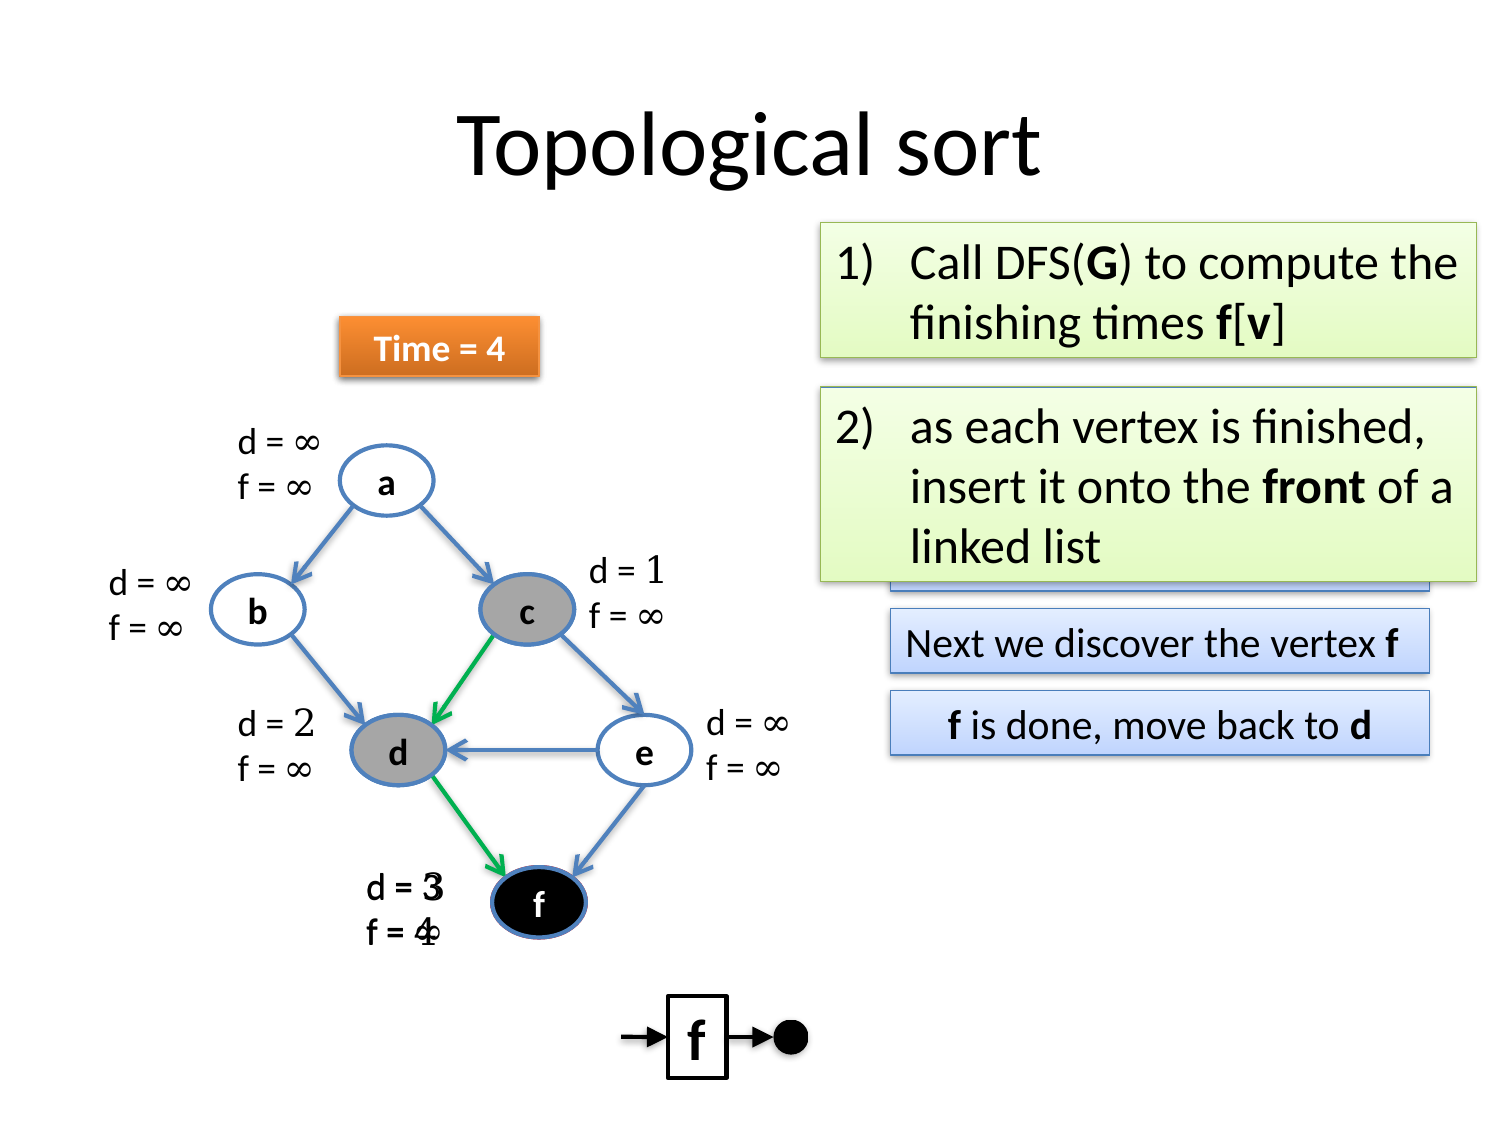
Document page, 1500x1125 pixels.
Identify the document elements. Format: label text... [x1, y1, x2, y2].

text_box Next we discover the vertex f [890, 608, 1430, 674]
text_box d = 2 f = ∞ [222, 691, 364, 797]
text_box d = ∞ f = ∞ [93, 550, 235, 656]
text_box f [666, 994, 729, 1080]
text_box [417, 788, 521, 864]
text_box e [595, 712, 691, 788]
text_box a [364, 443, 436, 518]
text_box f [493, 865, 588, 940]
text_box c [478, 572, 574, 647]
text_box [561, 794, 655, 868]
text_box f is done, move back to d [890, 690, 1430, 756]
text_box d = 3 f = 4 [351, 855, 493, 961]
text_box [417, 507, 497, 583]
text_box as each vertex is finished, insert it onto the front of a linked list [820, 386, 1477, 582]
text_box b [235, 572, 307, 647]
text_box Time = 4 [339, 316, 540, 377]
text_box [417, 648, 509, 712]
text_box d [364, 712, 448, 788]
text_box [282, 642, 374, 718]
text_box d = ∞ f = ∞ [222, 409, 364, 515]
title Topological sort [75, 45, 1425, 233]
text_box Call DFS(G) to compute the finishing times f[v] [820, 222, 1477, 358]
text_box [561, 632, 644, 717]
text_box d = 1 f = ∞ [574, 538, 715, 644]
text_box d = ∞ f = ∞ [691, 690, 832, 796]
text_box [282, 513, 363, 577]
text_box [773, 1019, 809, 1055]
